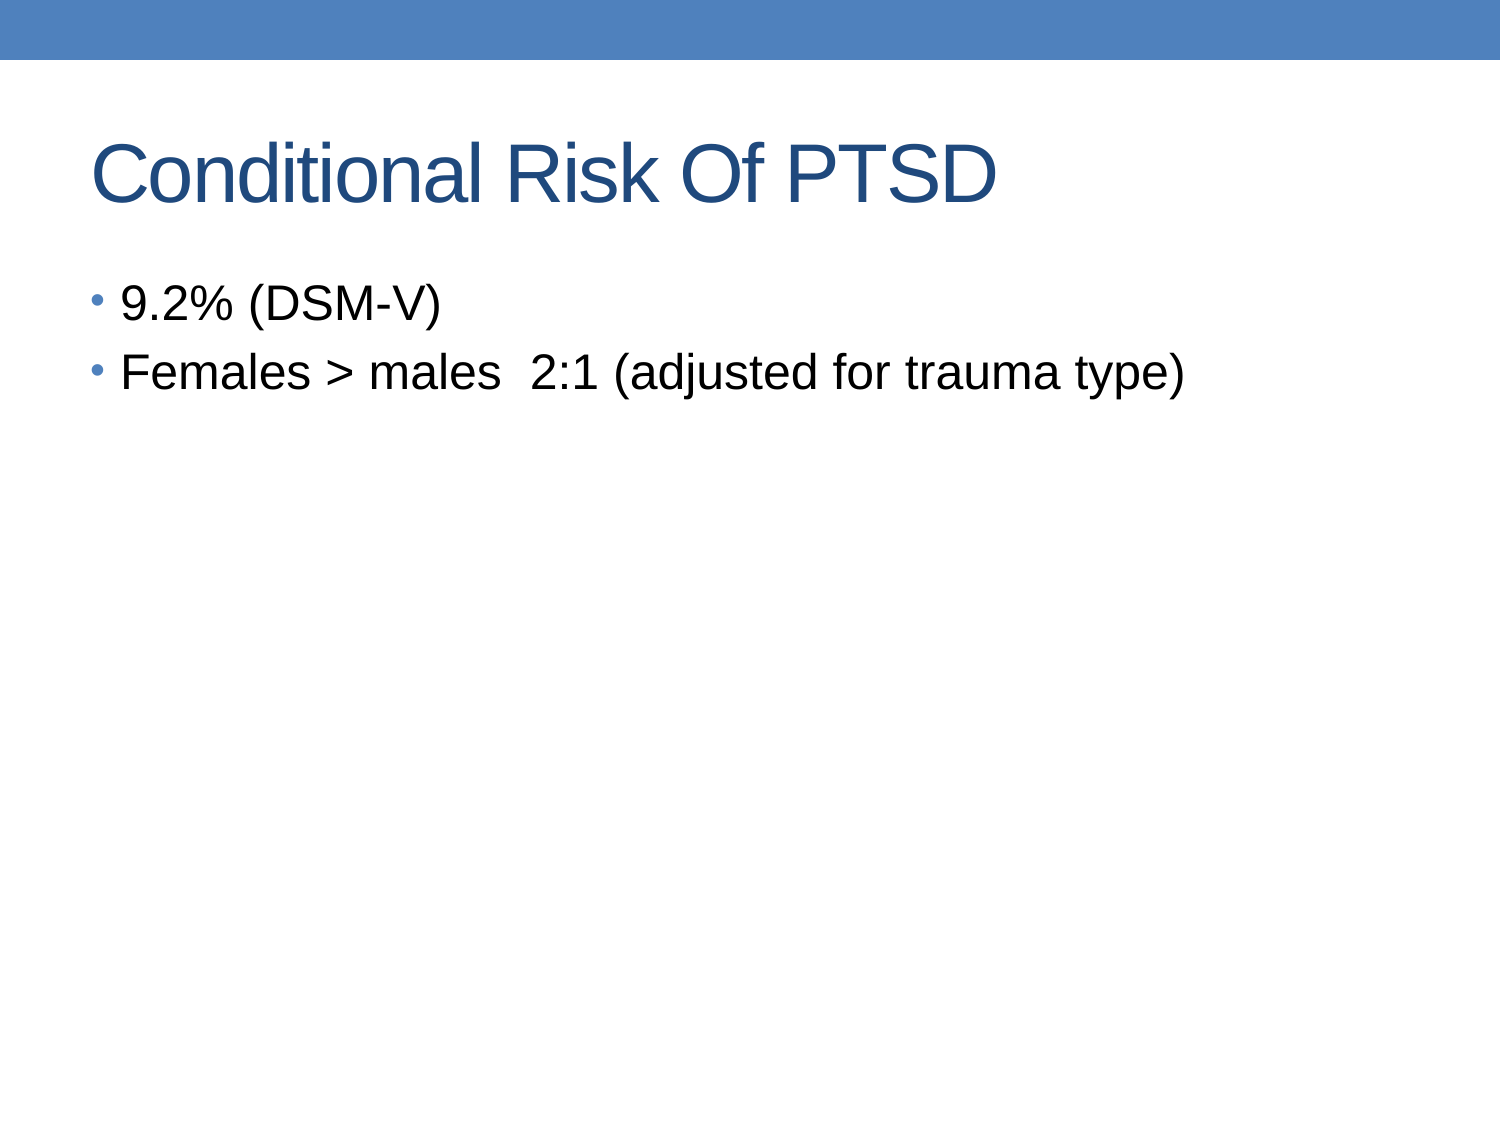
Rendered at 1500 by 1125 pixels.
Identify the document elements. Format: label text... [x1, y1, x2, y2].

title Conditional Risk Of PTSD [75, 87, 1425, 250]
list 9.2% (DSM-V) Females > males 2:1 (adjusted for trauma type) [75, 262, 1425, 1063]
